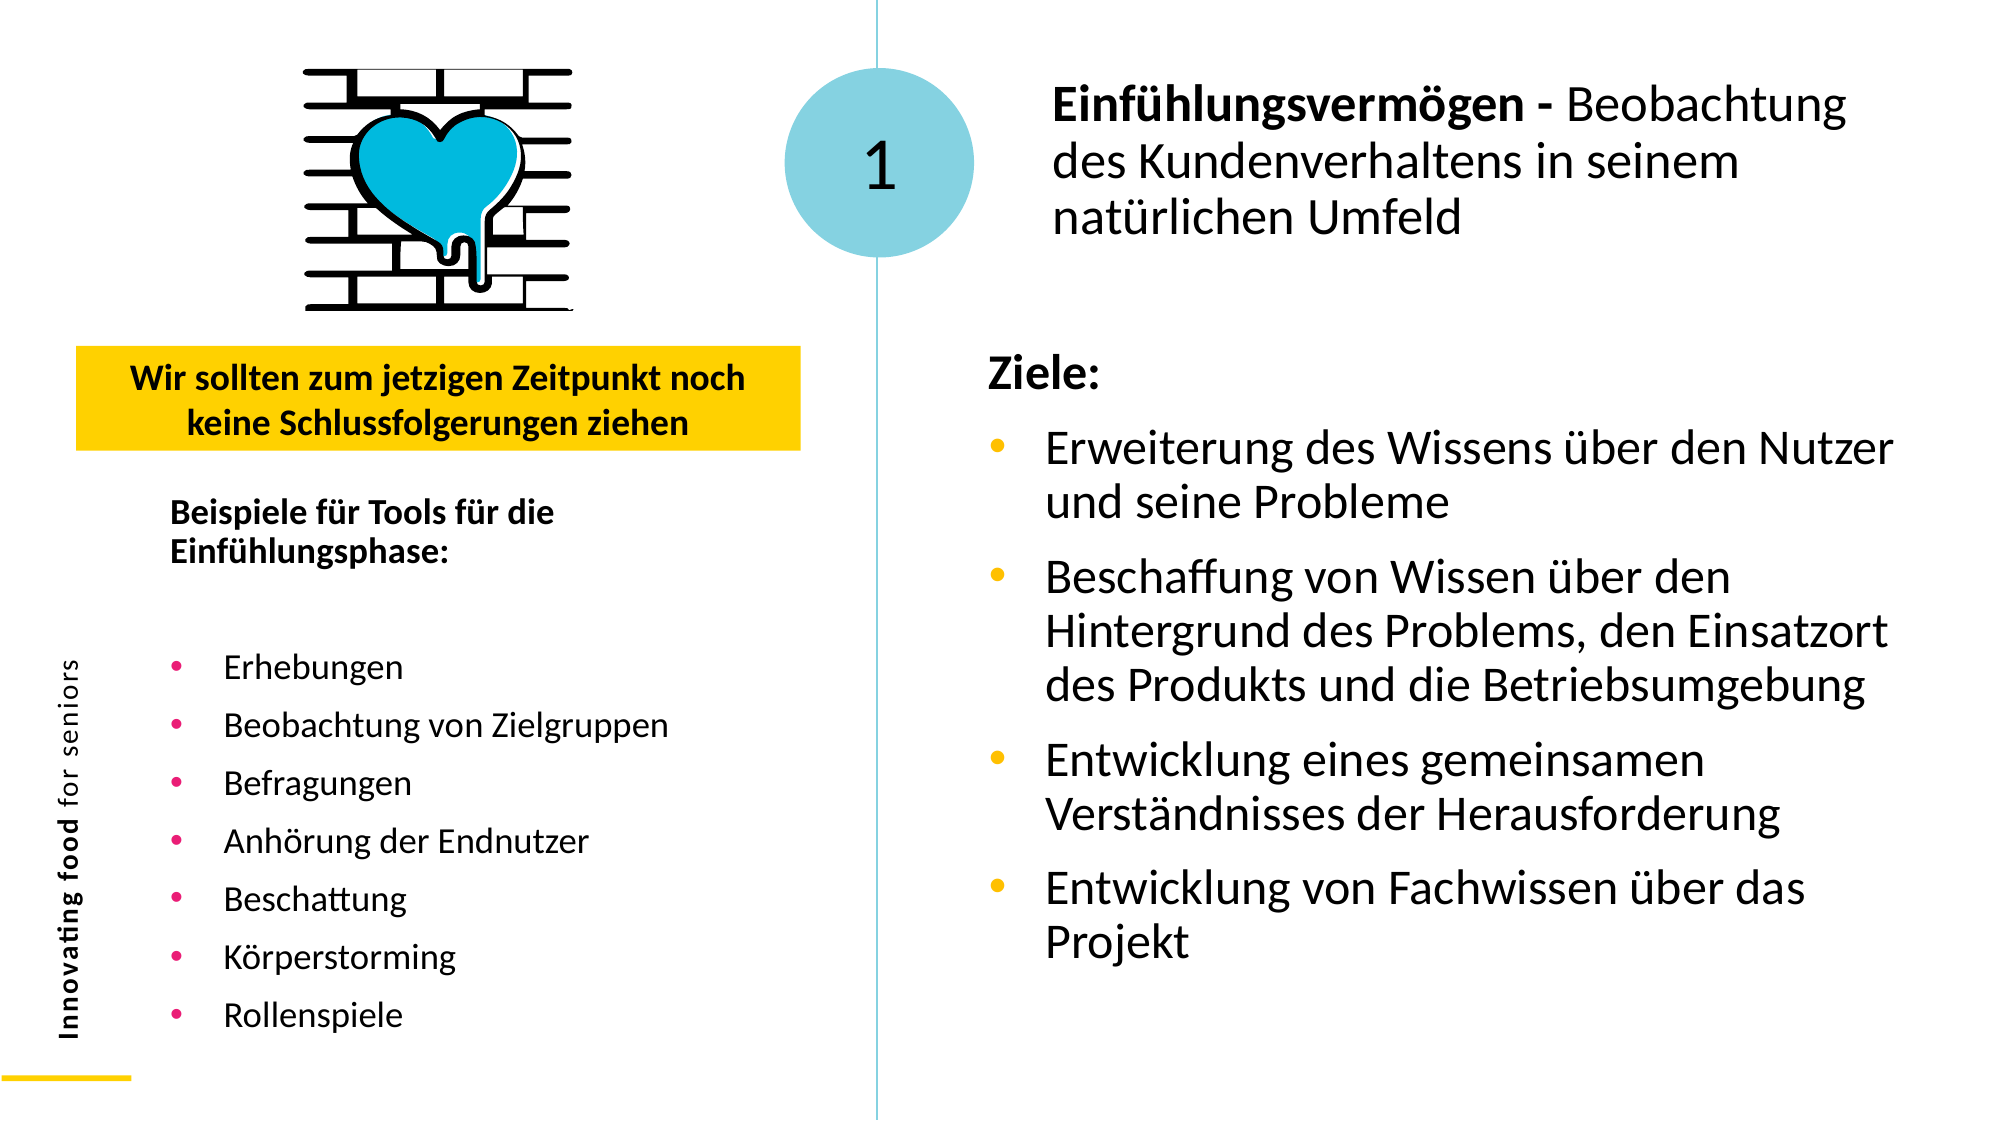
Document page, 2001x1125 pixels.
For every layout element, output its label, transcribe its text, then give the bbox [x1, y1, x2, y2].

list Einfühlungsvermögen - Beobachtung des Kundenverhaltens in seinem natürlichen Umfeld [1037, 68, 1885, 257]
list Ziele: Erweiterung des Wissens über den Nutzer und seine Probleme Beschaffung von Wissen über den Hintergrund des Problems, den Einsatzort des Produkts und die Betriebsumgebung Entwicklung eines gemeinsamen Verständnisses der Herausforderung Entwicklung von Fachwissen über das Projekt [974, 338, 1968, 950]
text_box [302, 68, 574, 311]
text_box Wir sollten zum jetzigen Zeitpunkt noch keine Schlussfolgerungen ziehen [76, 345, 801, 451]
list Beispiele für Tools für die Einfühlungsphase: Erhebungen Beobachtung von Zielgruppen Befragungen Anhörung der Endnutzer Beschattung Körperstorming Rollenspiele [155, 485, 785, 1049]
list 1 [784, 116, 974, 258]
